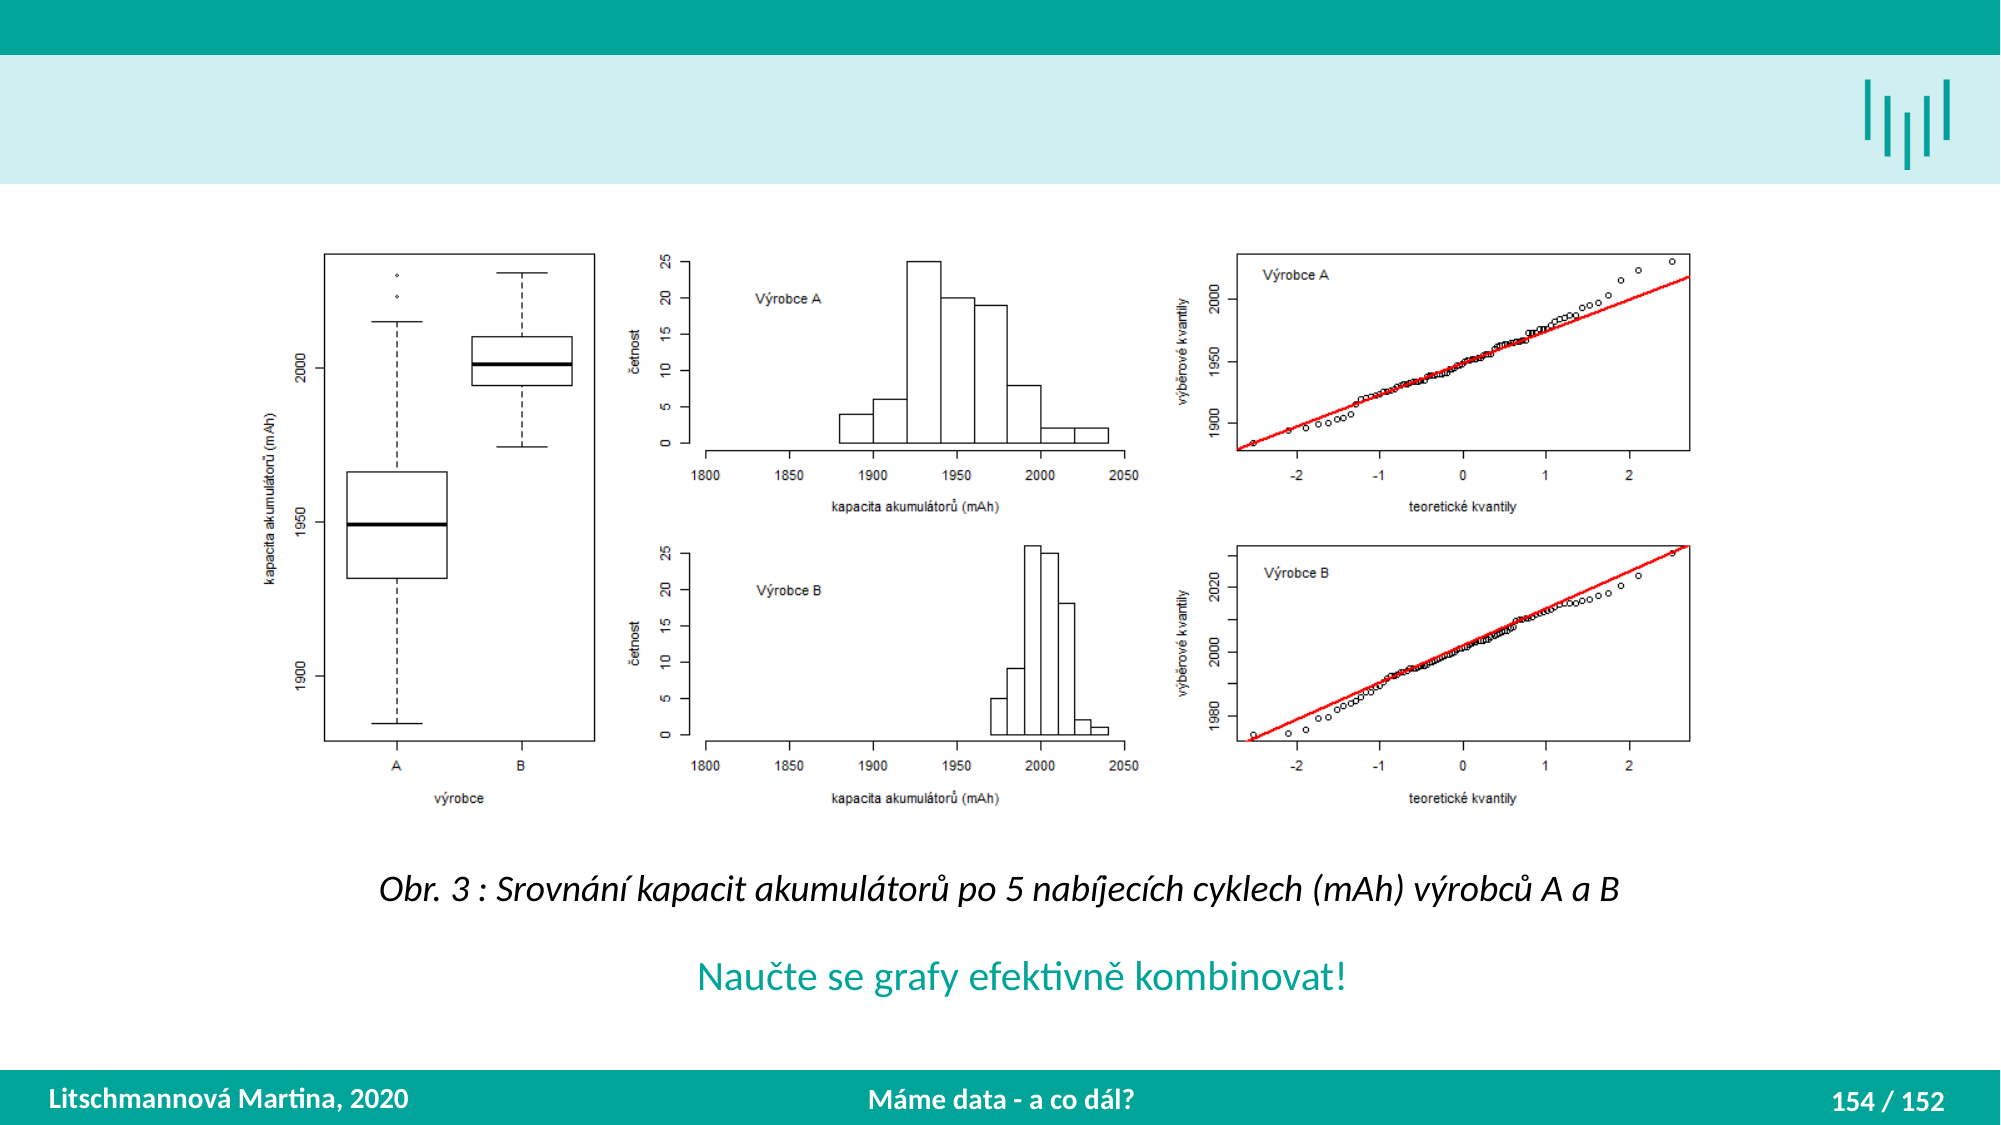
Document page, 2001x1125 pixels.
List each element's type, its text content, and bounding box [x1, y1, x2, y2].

footer Máme data - a co dál? [664, 1070, 1340, 1125]
slide_number Litschmannová Martina, 2020 [33, 1070, 484, 1124]
list Naučte se grafy efektivně kombinovat! [97, 220, 1949, 1058]
picture [1852, 69, 1960, 178]
text_box Obr. 3 : Srovnání kapacit akumulátorů po 5 nabíjecích cyklech (mAh) výrobců A a B [106, 856, 1894, 916]
picture [228, 191, 1753, 838]
slide_number 154 / 152 [1509, 1072, 1960, 1125]
